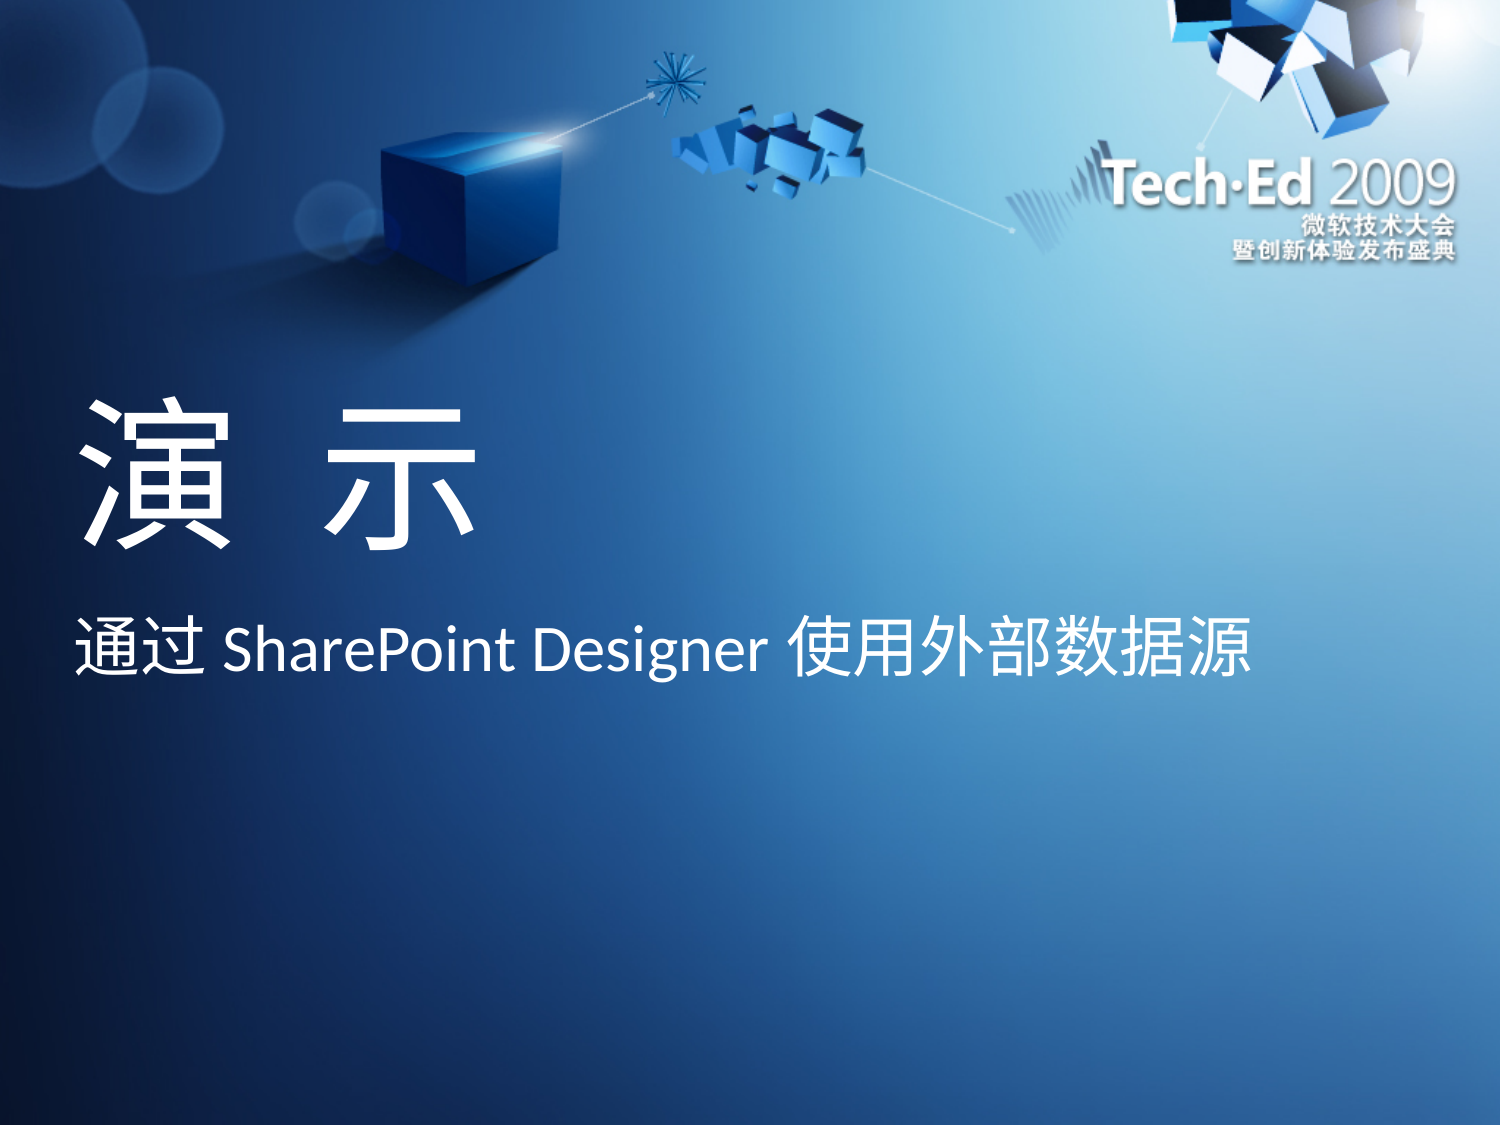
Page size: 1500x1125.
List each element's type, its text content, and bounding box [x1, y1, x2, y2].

list 通过SharePoint Designer使用外部数据源 [58, 597, 1407, 704]
title 演 示 [58, 363, 1409, 551]
picture [0, 0, 1500, 1125]
